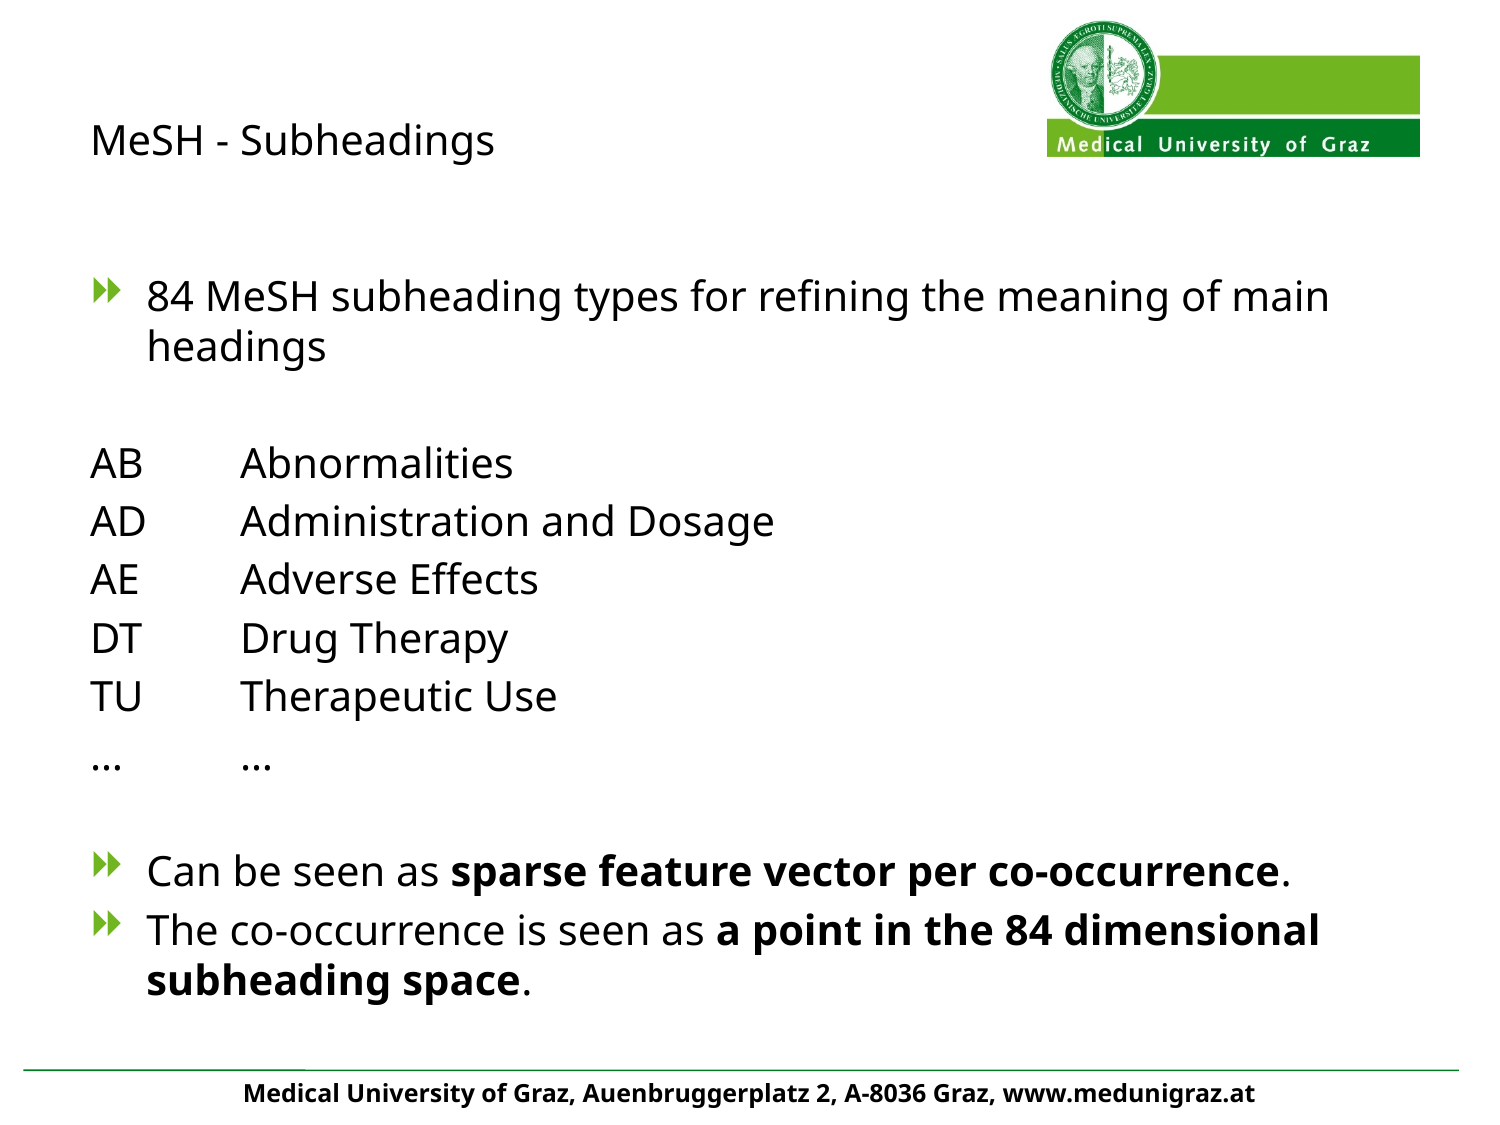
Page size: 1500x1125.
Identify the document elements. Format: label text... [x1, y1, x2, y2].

picture [1047, 17, 1420, 157]
title MeSH - Subheadings [75, 45, 1034, 233]
list 84 MeSH subheading types for refining the meaning of main headings AB Abnormalities AD Administration and Dosage AE Adverse Effects DT Drug Therapy TU Therapeutic Use … … Can be seen as sparse feature vector per co-occurrence. The co-occurrence is seen as a point in the 84 dimensional subheading space. [75, 262, 1459, 1059]
